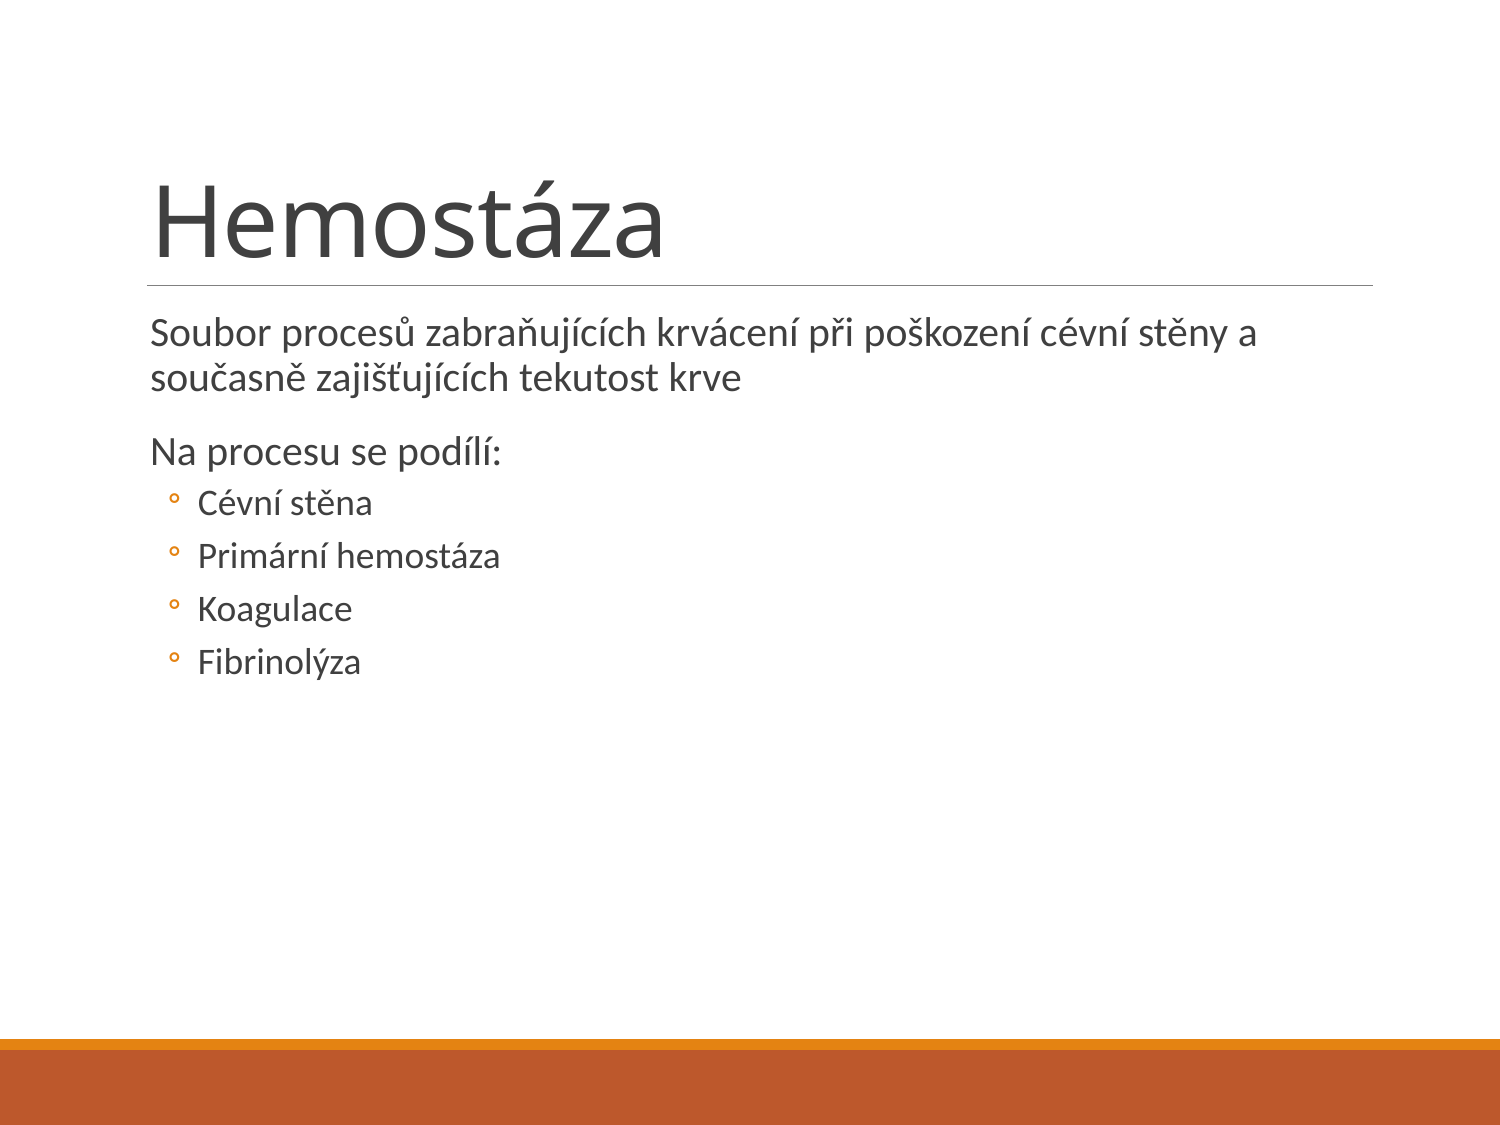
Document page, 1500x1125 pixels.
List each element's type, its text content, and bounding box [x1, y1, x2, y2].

list Soubor procesů zabraňujících krvácení při poškození cévní stěny a současně zajišťujících tekutost krve Na procesu se podílí: Cévní stěna Primární hemostáza Koagulace Fibrinolýza [135, 302, 1373, 963]
title Hemostáza [135, 47, 1373, 285]
